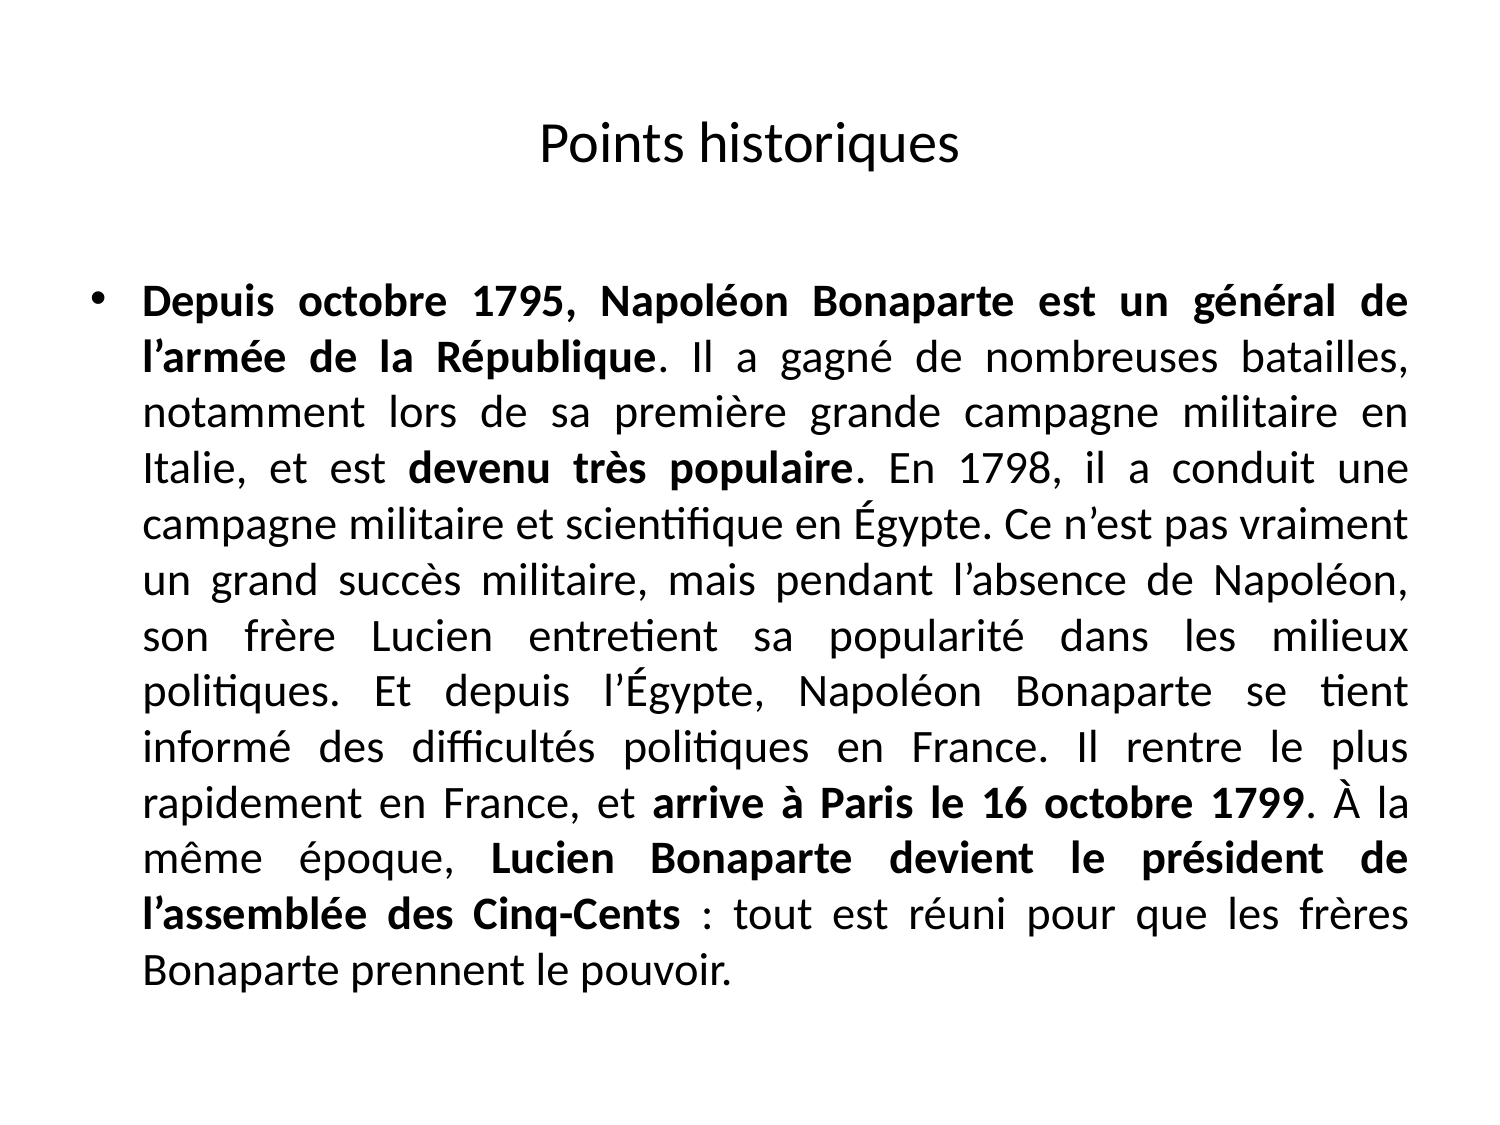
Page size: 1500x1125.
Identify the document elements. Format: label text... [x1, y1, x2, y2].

title Points historiques [75, 45, 1425, 233]
list Depuis octobre 1795, Napoléon Bonaparte est un général de l’armée de la République. Il a gagné de nombreuses batailles, notamment lors de sa première grande campagne militaire en Italie, et est devenu très populaire. En 1798, il a conduit une campagne militaire et scientifique en Égypte. Ce n’est pas vraiment un grand succès militaire, mais pendant l’absence de Napoléon, son frère Lucien entretient sa popularité dans les milieux politiques. Et depuis l’Égypte, Napoléon Bonaparte se tient informé des difficultés politiques en France. Il rentre le plus rapidement en France, et arrive à Paris le 16 octobre 1799. À la même époque, Lucien Bonaparte devient le président de l’assemblée des Cinq-Cents : tout est réuni pour que les frères Bonaparte prennent le pouvoir. [75, 262, 1425, 1005]
